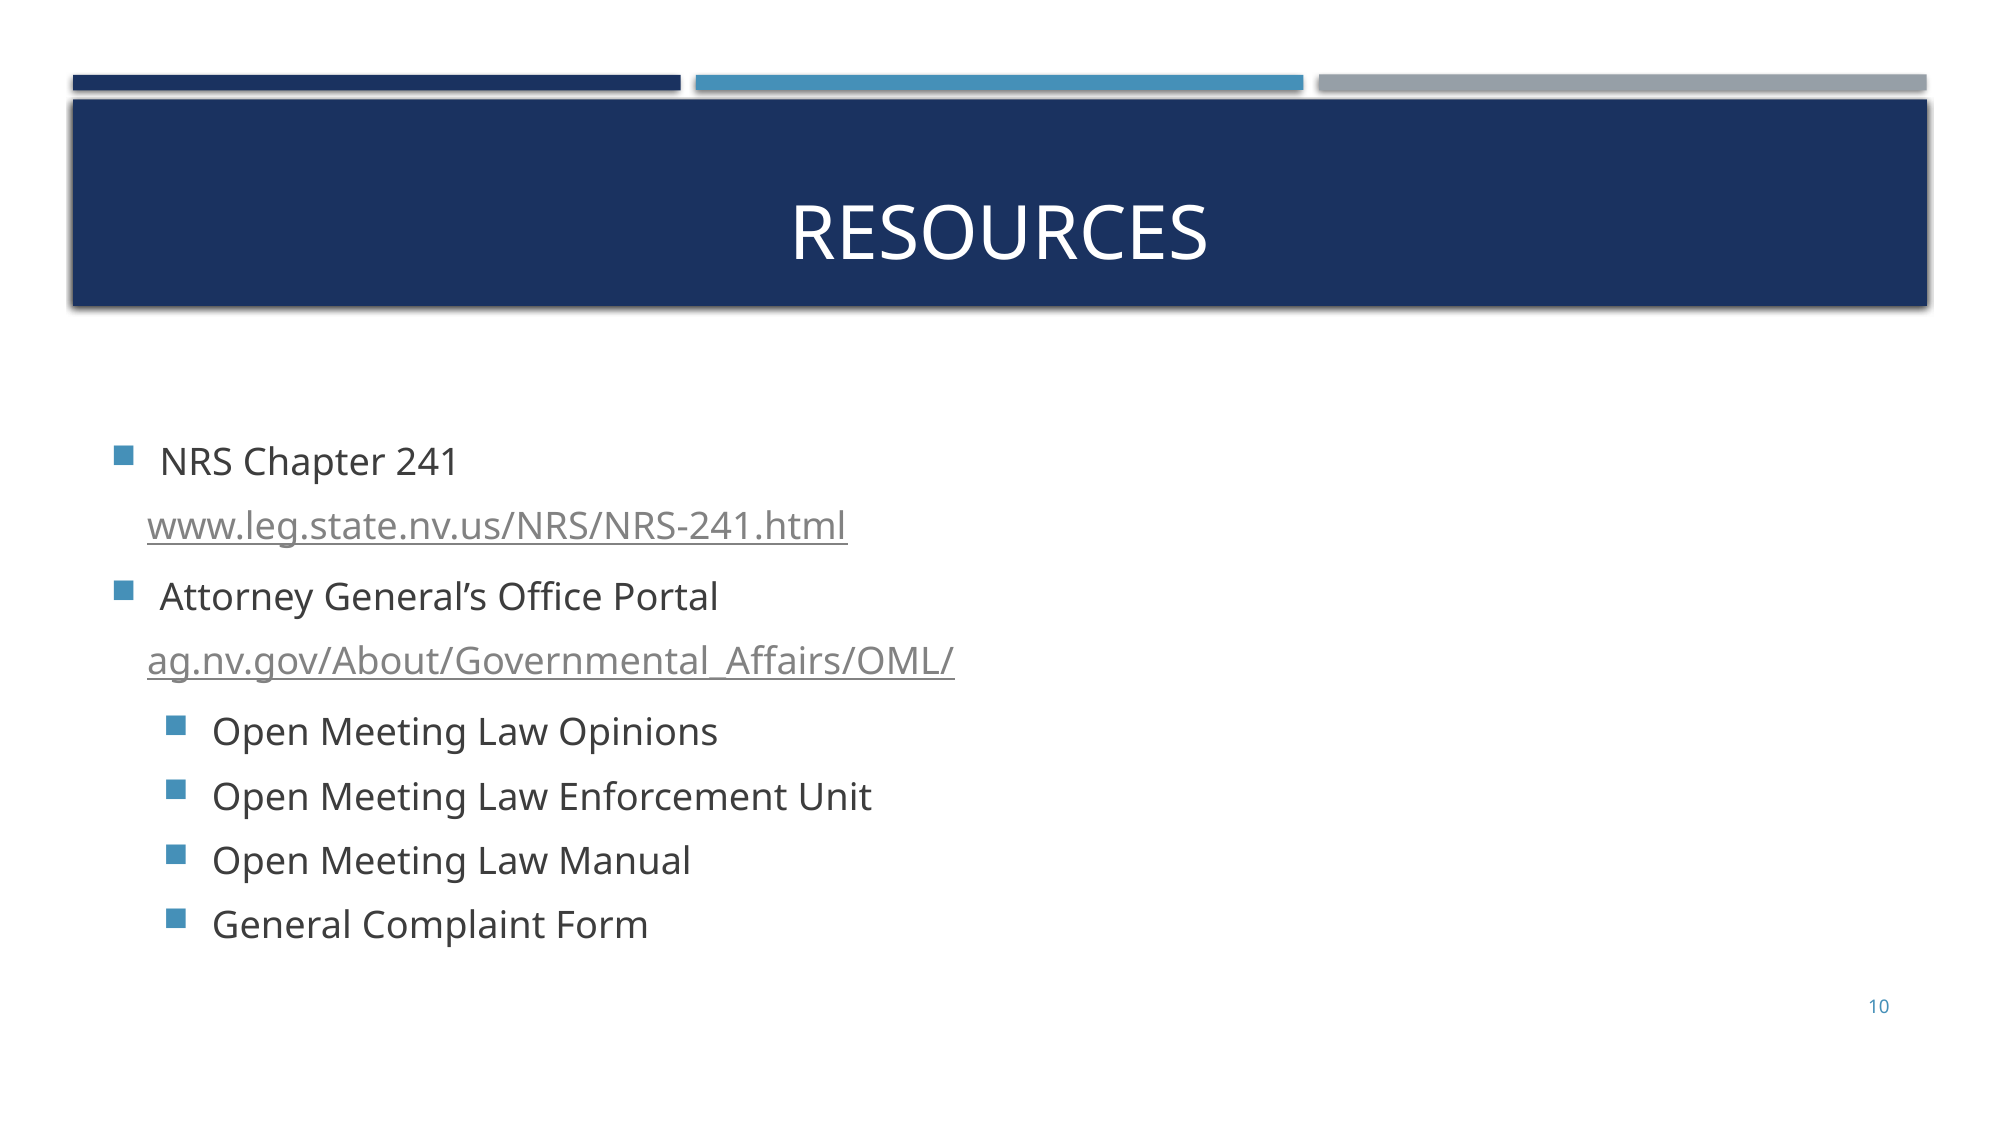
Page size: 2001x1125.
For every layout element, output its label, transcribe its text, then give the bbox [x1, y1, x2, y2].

title Resources [95, 119, 1905, 282]
slide_number 10 [1732, 977, 1905, 1037]
list NRS Chapter 241 www.leg.state.nv.us/NRS/NRS-241.html Attorney General’s Office Portal ag.nv.gov/About/Governmental_Affairs/OML/ Open Meeting Law Opinions Open Meeting Law Enforcement Unit Open Meeting Law Manual General Complaint Form [95, 365, 985, 962]
